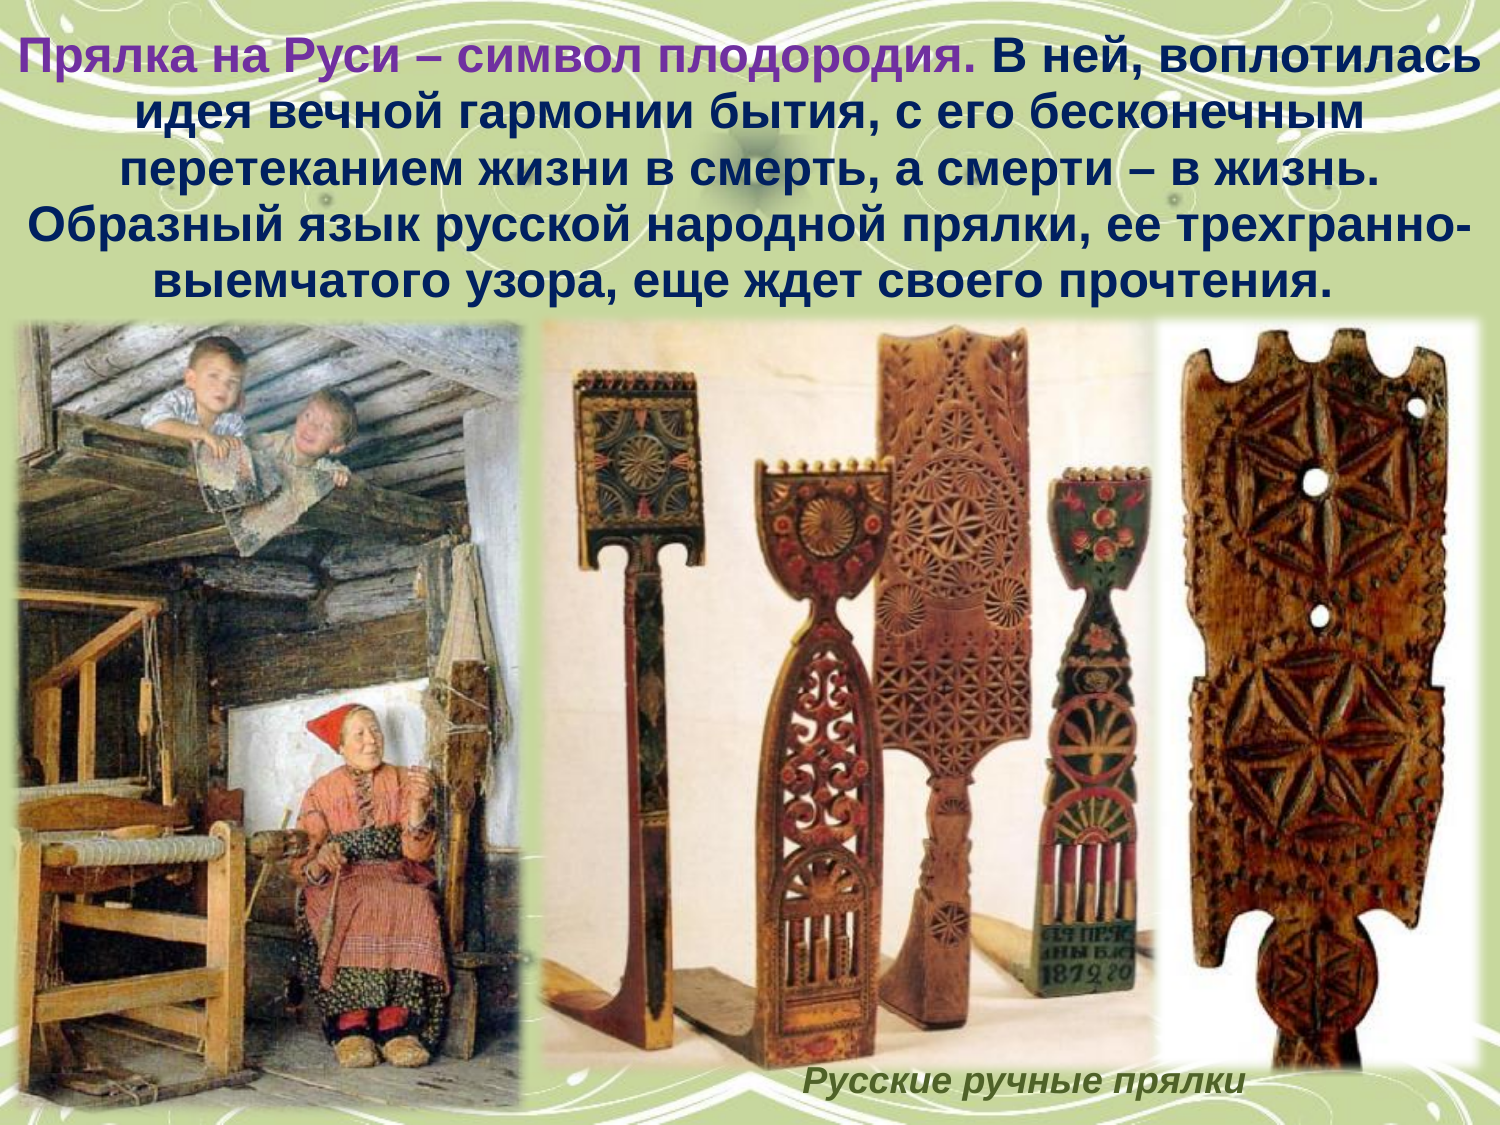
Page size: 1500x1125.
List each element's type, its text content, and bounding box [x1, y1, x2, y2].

text_box Русские ручные прялки [787, 1086, 1262, 1109]
picture [7, 314, 530, 1118]
text_box Прялка на Руси – символ плодородия. В ней, воплотилась идея вечной гармонии бытия, с его бесконечным перетеканием жизни в смерть, а смерти – в жизнь. Образный язык русской народной прялки, ее трехгранно-выемчатого узора, еще ждет своего прочтения. [0, 19, 1500, 316]
picture [531, 308, 1490, 1079]
